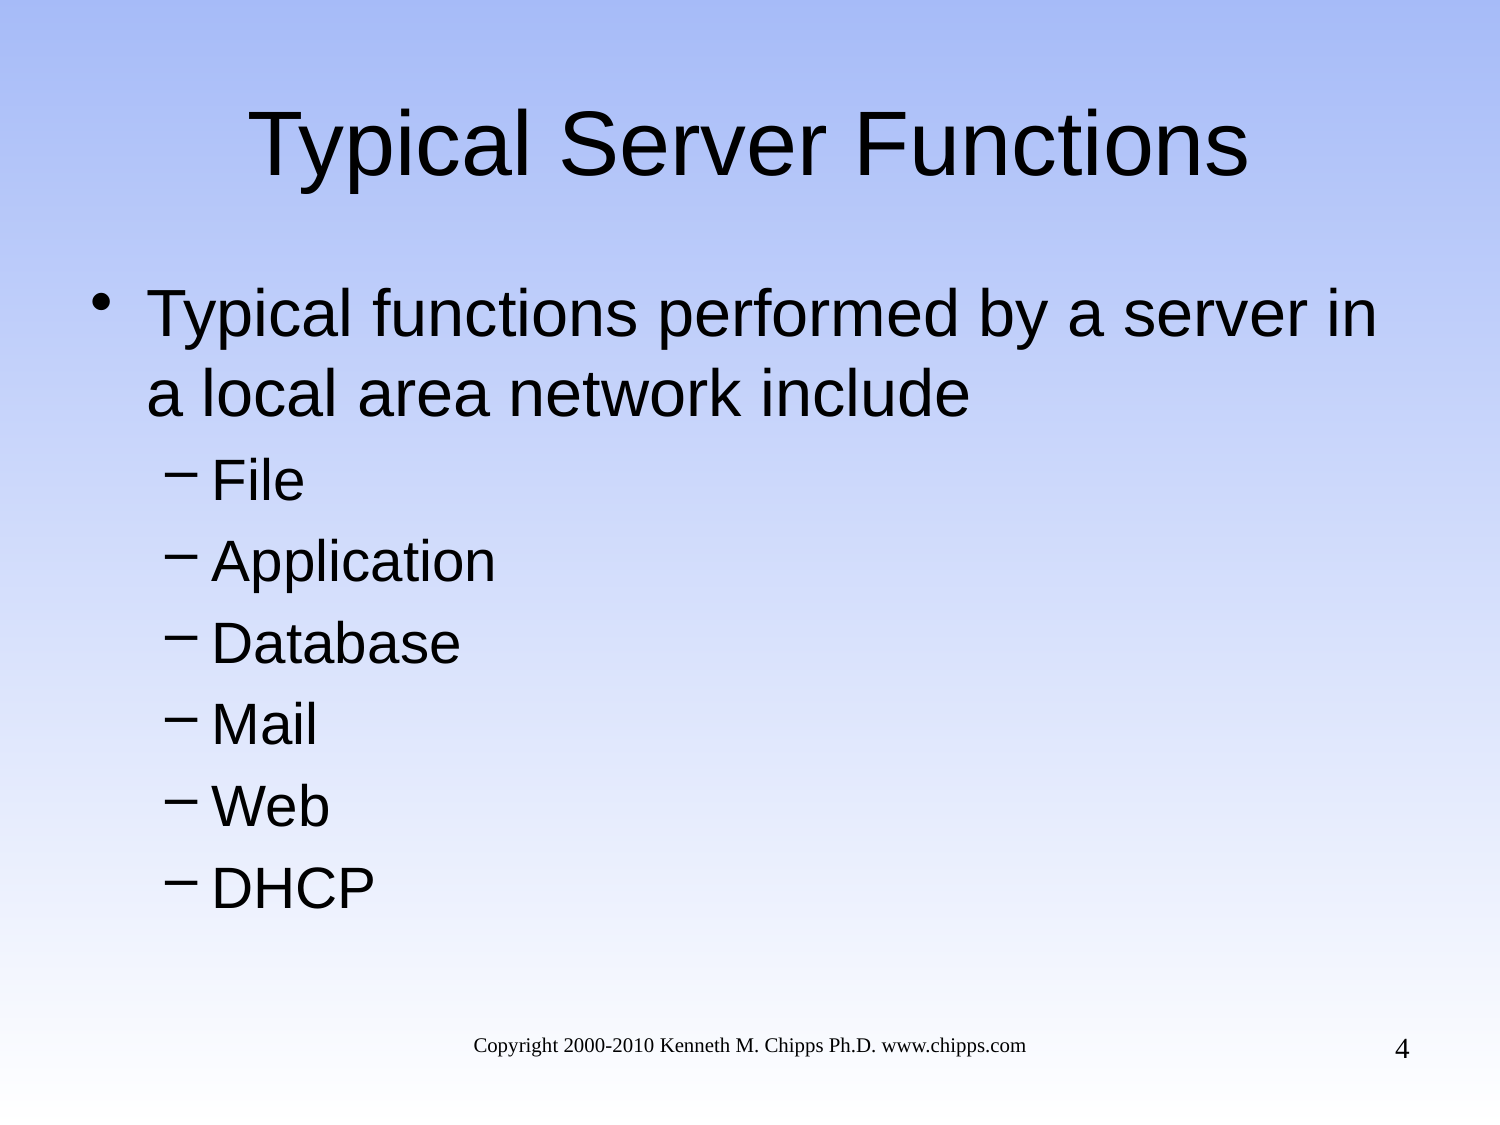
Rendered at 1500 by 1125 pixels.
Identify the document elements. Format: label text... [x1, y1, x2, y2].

slide_number 4 [1074, 1021, 1426, 1101]
footer Copyright 2000-2010 Kenneth M. Chipps Ph.D. www.chipps.com [449, 1024, 1051, 1103]
title Typical Server Functions [74, 44, 1426, 233]
list Typical functions performed by a server in a local area network include File Application Database Mail Web DHCP [74, 262, 1426, 1006]
